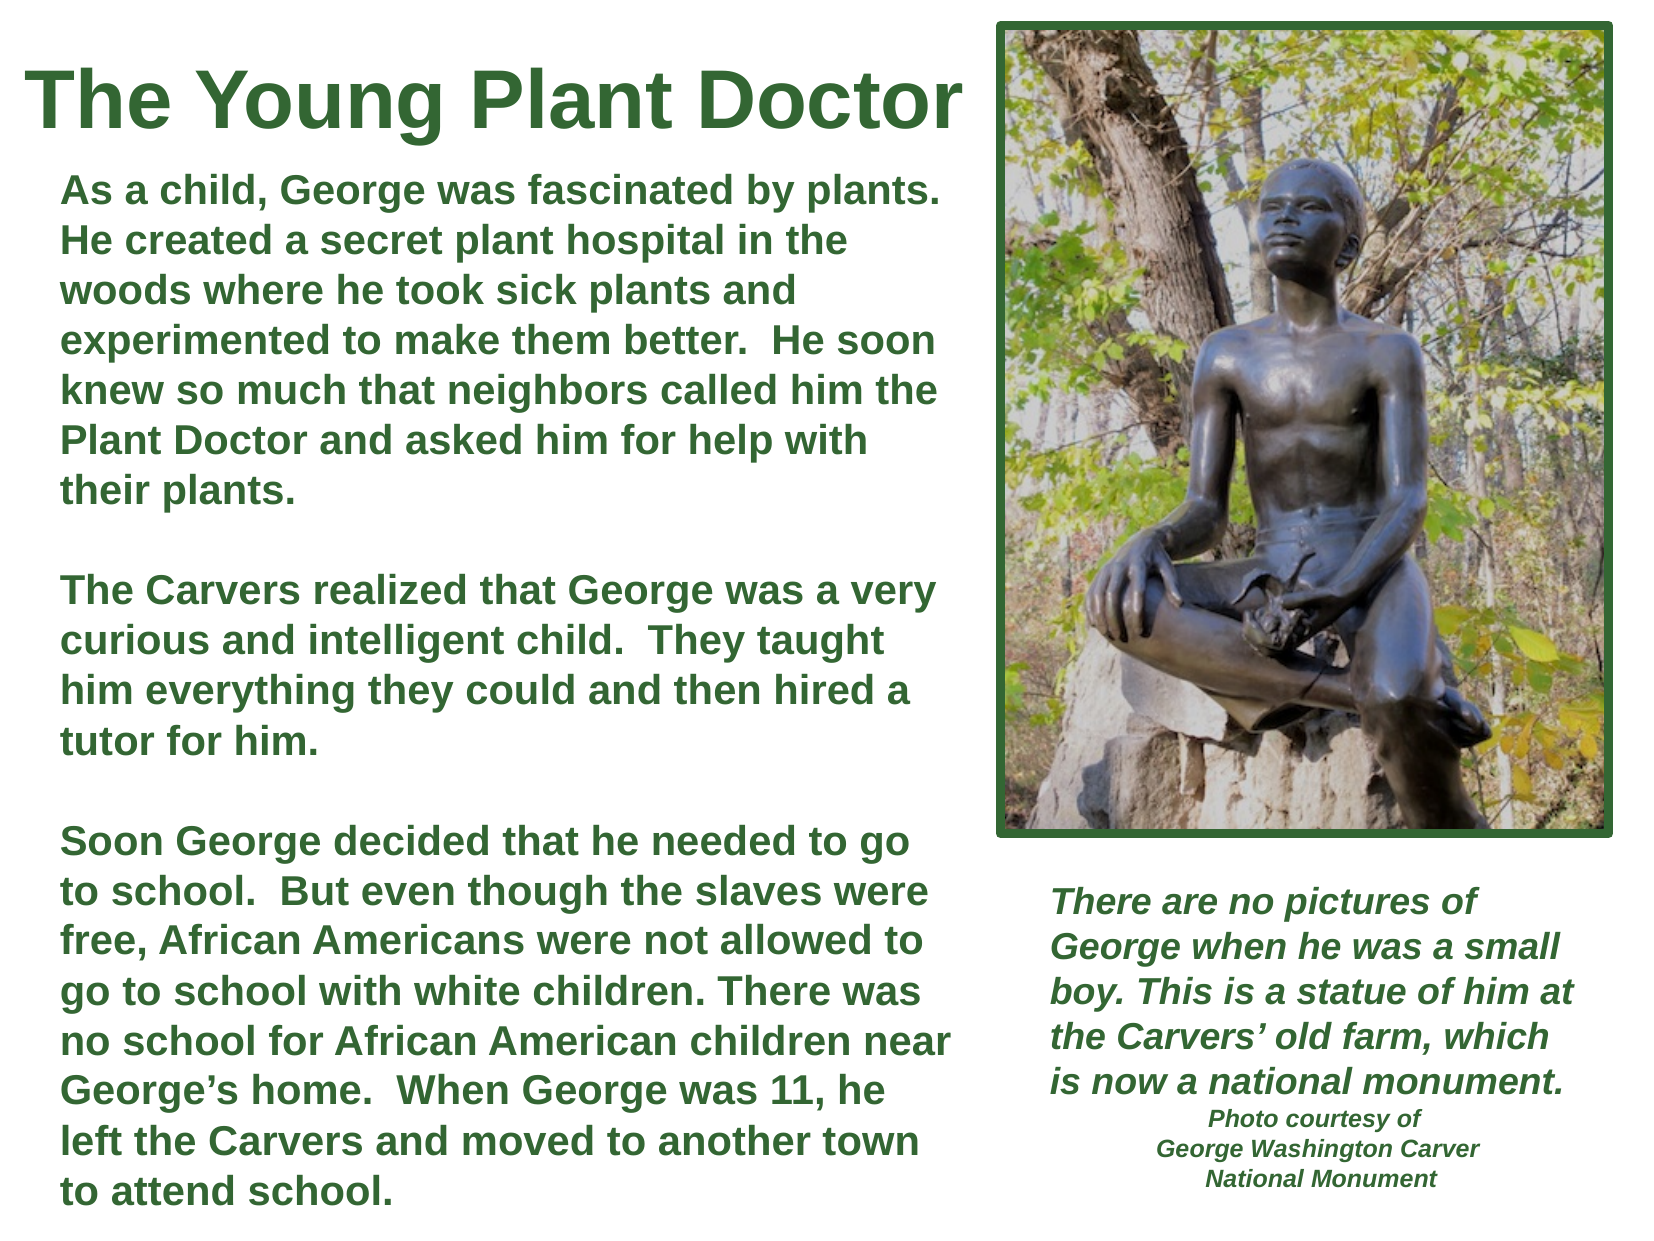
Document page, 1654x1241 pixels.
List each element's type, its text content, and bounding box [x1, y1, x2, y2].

text_box There are no pictures of George when he was a small boy. This is a statue of him at the Carvers’ old farm, which is now a national monument. Photo courtesy of George Washington Carver National Monument [1034, 870, 1601, 1155]
text_box As a child, George was fascinated by plants. He created a secret plant hospital in the woods where he took sick plants and experimented to make them better. He soon knew so much that neighbors called him the Plant Doctor and asked him for help with their plants. The Carvers realized that George was a very curious and intelligent child. They taught him everything they could and then hired a tutor for him. Soon George decided that he needed to go to school. But even though the slaves were free, African Americans were not allowed to go to school with white children. There was no school for African American children near George’s home. When George was 11, he left the Carvers and moved to another town to attend school. [44, 155, 975, 1166]
text_box The Young Plant Doctor [15, 30, 975, 161]
picture [1004, 29, 1605, 830]
